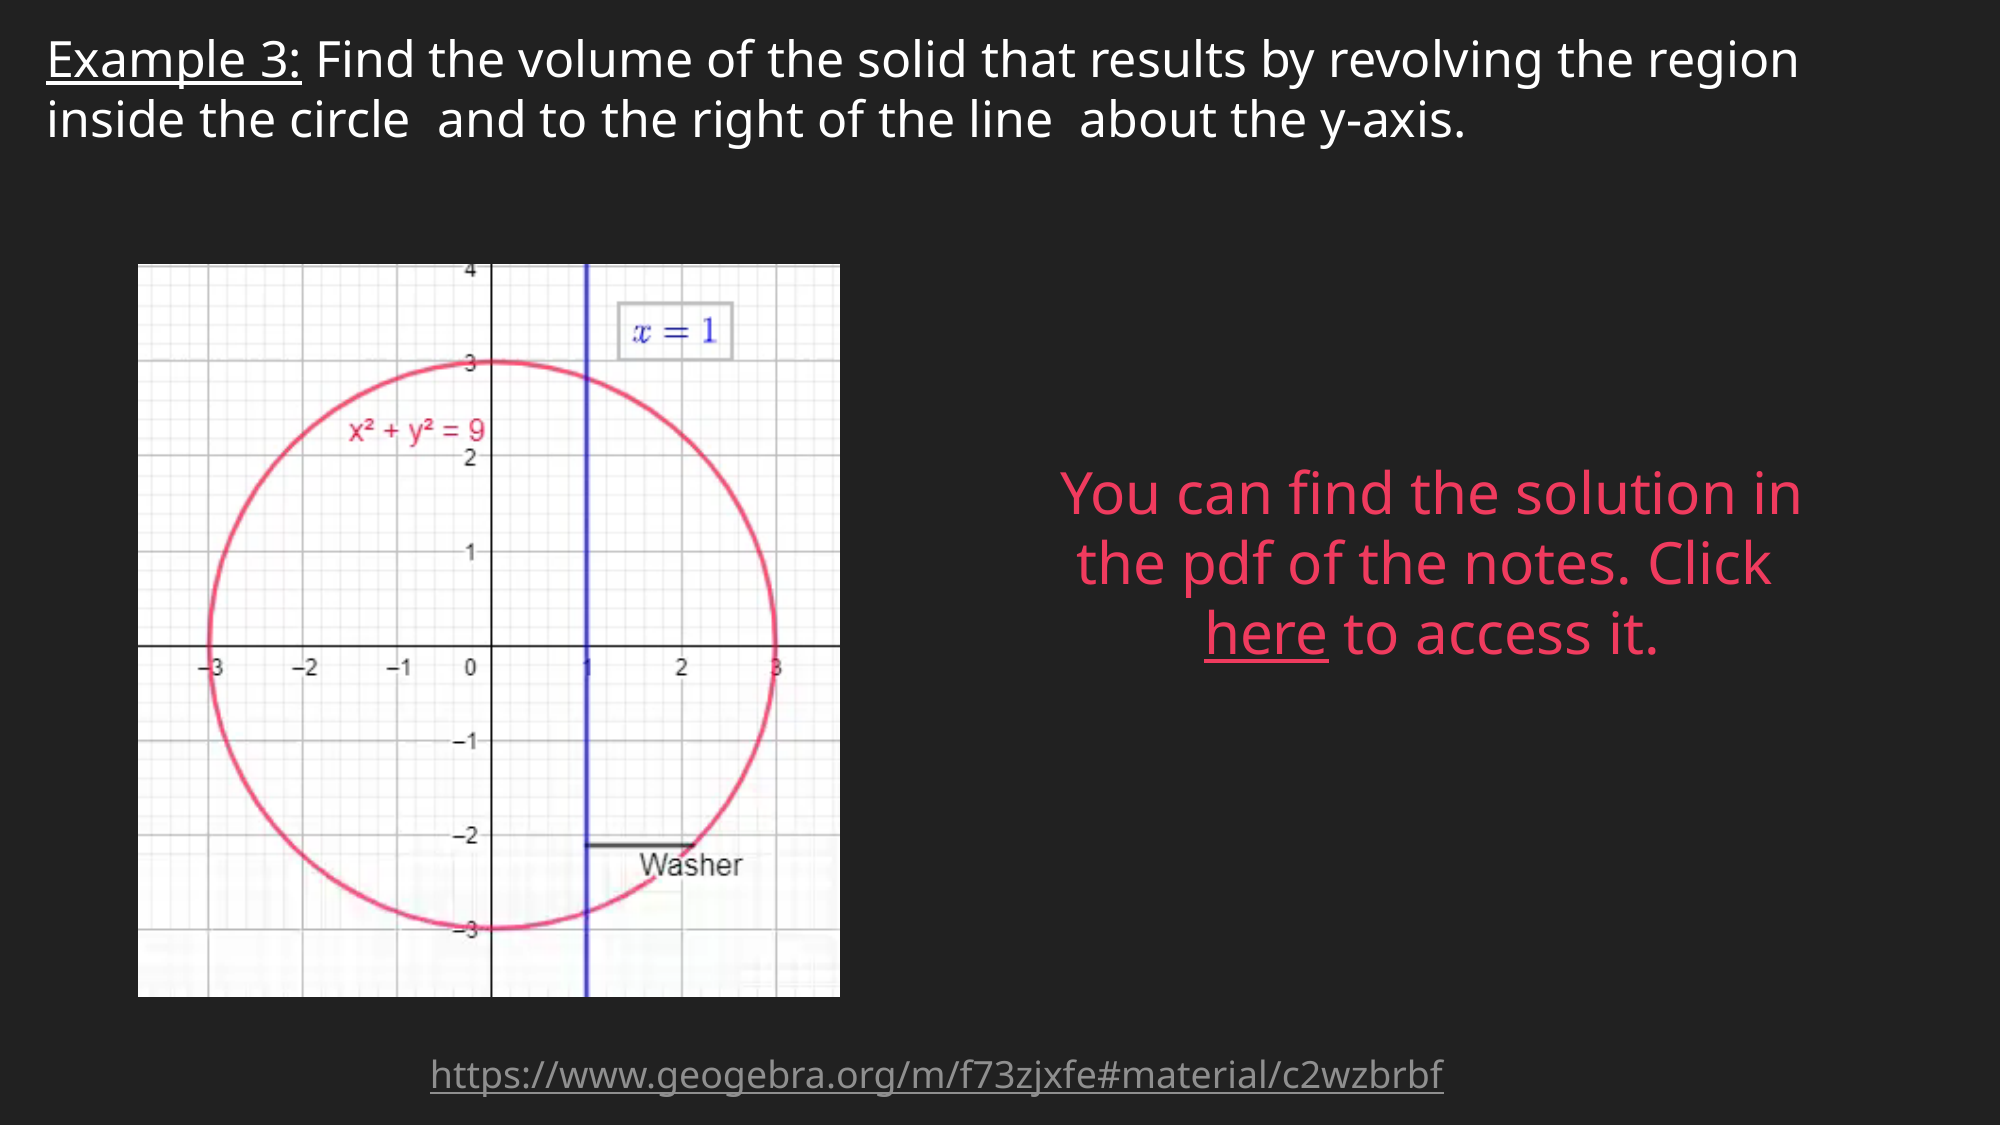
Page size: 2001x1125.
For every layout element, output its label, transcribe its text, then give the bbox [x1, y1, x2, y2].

text_box You can find the solution in the pdf of the notes. Click here to access it. [1001, 448, 1863, 683]
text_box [137, 263, 841, 998]
text_box https://www.geogebra.org/m/f73zjxfe#material/c2wzbrbf [415, 1043, 1530, 1125]
